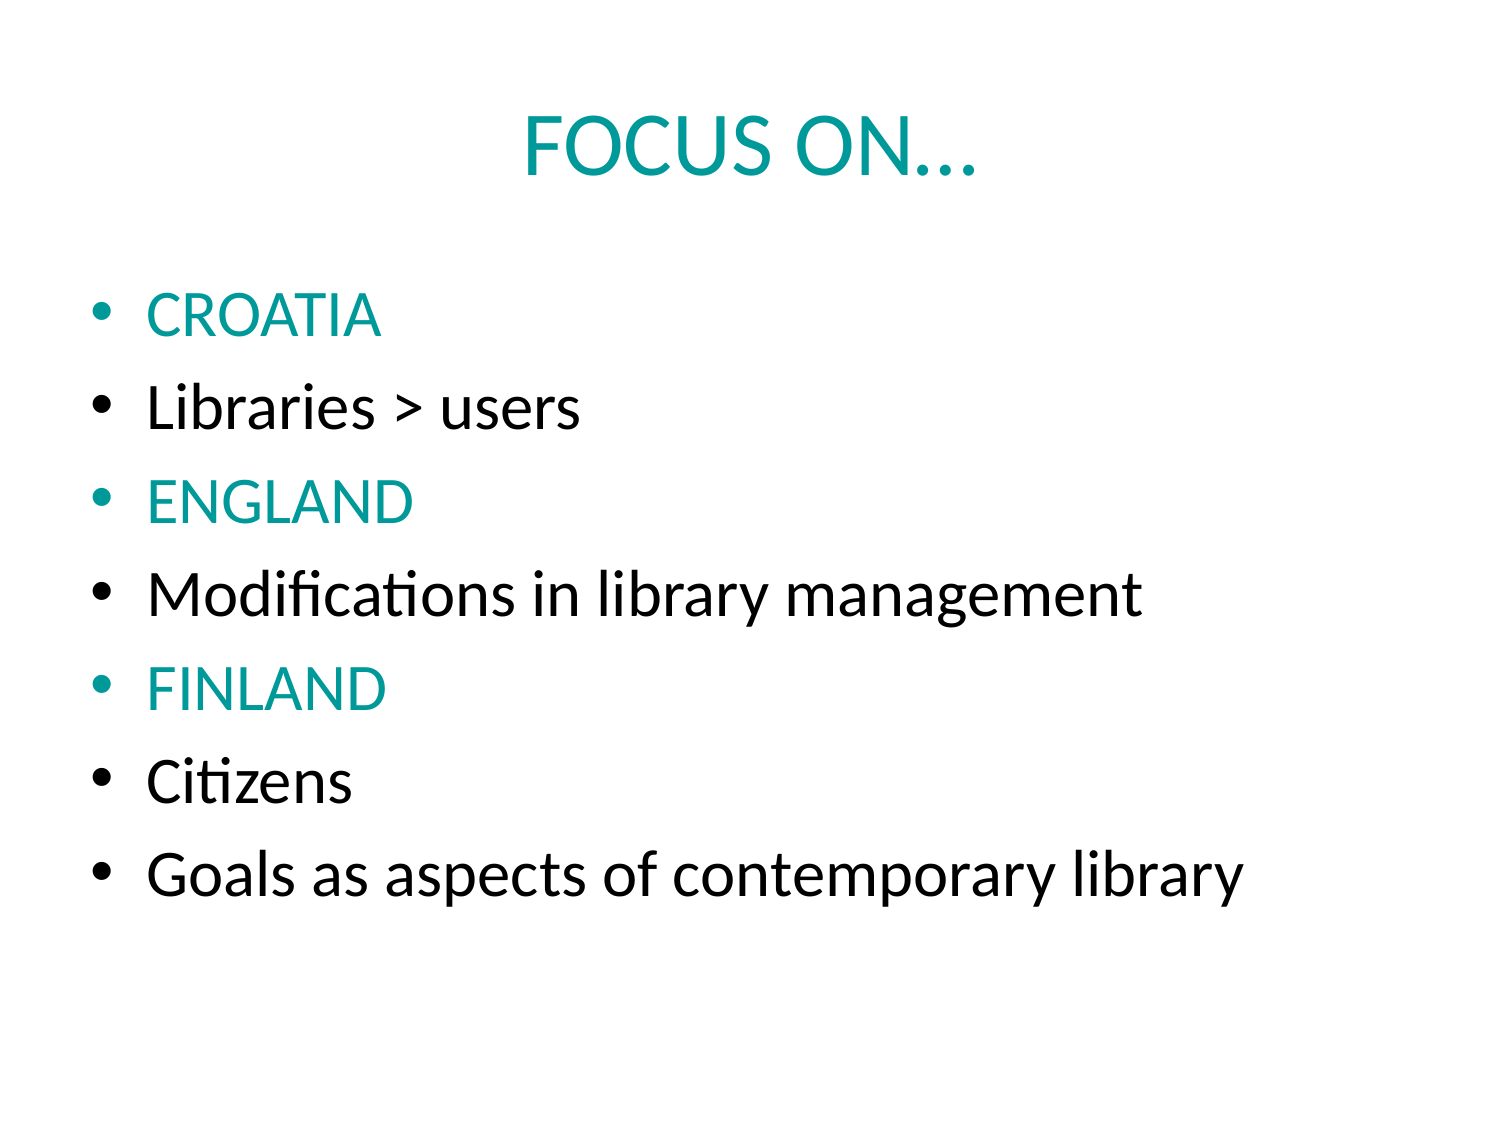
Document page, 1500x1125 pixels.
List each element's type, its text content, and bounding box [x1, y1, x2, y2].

list CROATIA Libraries > users ENGLAND Modifications in library management FINLAND Citizens Goals as aspects of contemporary library [74, 262, 1426, 1006]
title FOCUS ON… [74, 44, 1426, 233]
